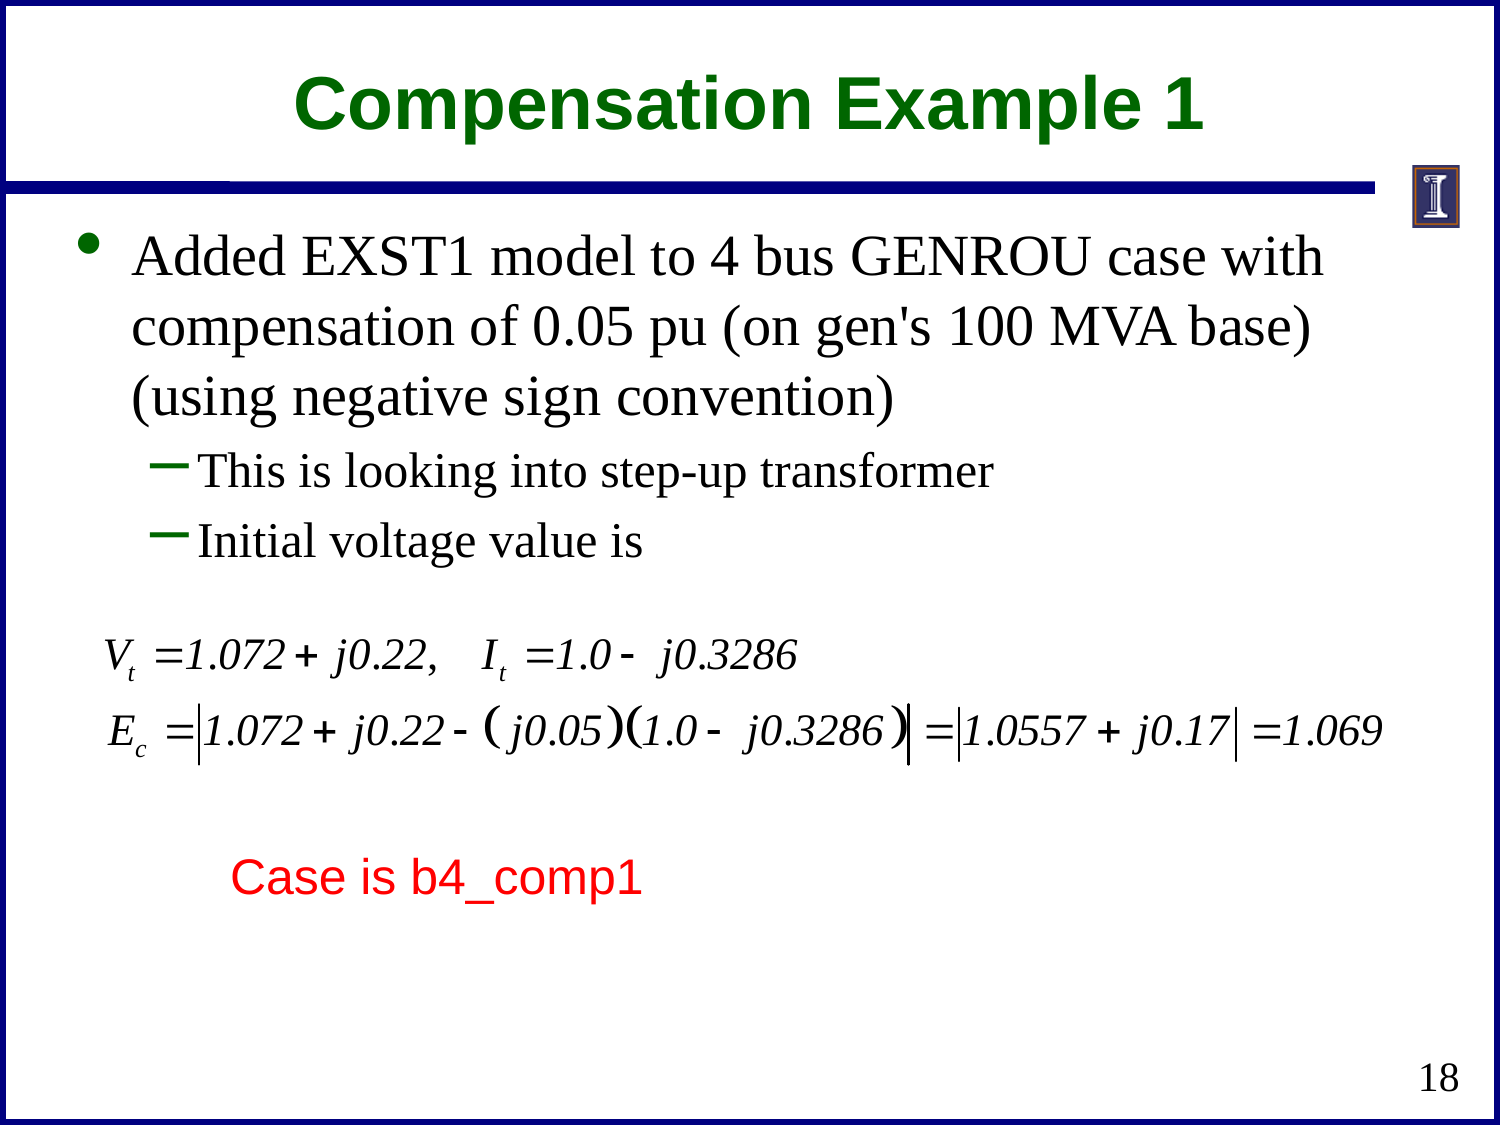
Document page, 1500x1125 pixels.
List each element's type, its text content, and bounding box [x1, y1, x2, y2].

picture [1412, 165, 1460, 210]
title Compensation Example 1 [112, 37, 1388, 163]
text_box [99, 624, 1394, 776]
slide_number 18 [1162, 1037, 1476, 1113]
list Added EXST1 model to 4 bus GENROU case with compensation of 0.05 pu (on gen's 100 MVA base) (using negative sign convention) This is looking into step-up transformer Initial voltage value is [60, 210, 1461, 450]
text_box Case is b4_comp1 [215, 837, 659, 912]
